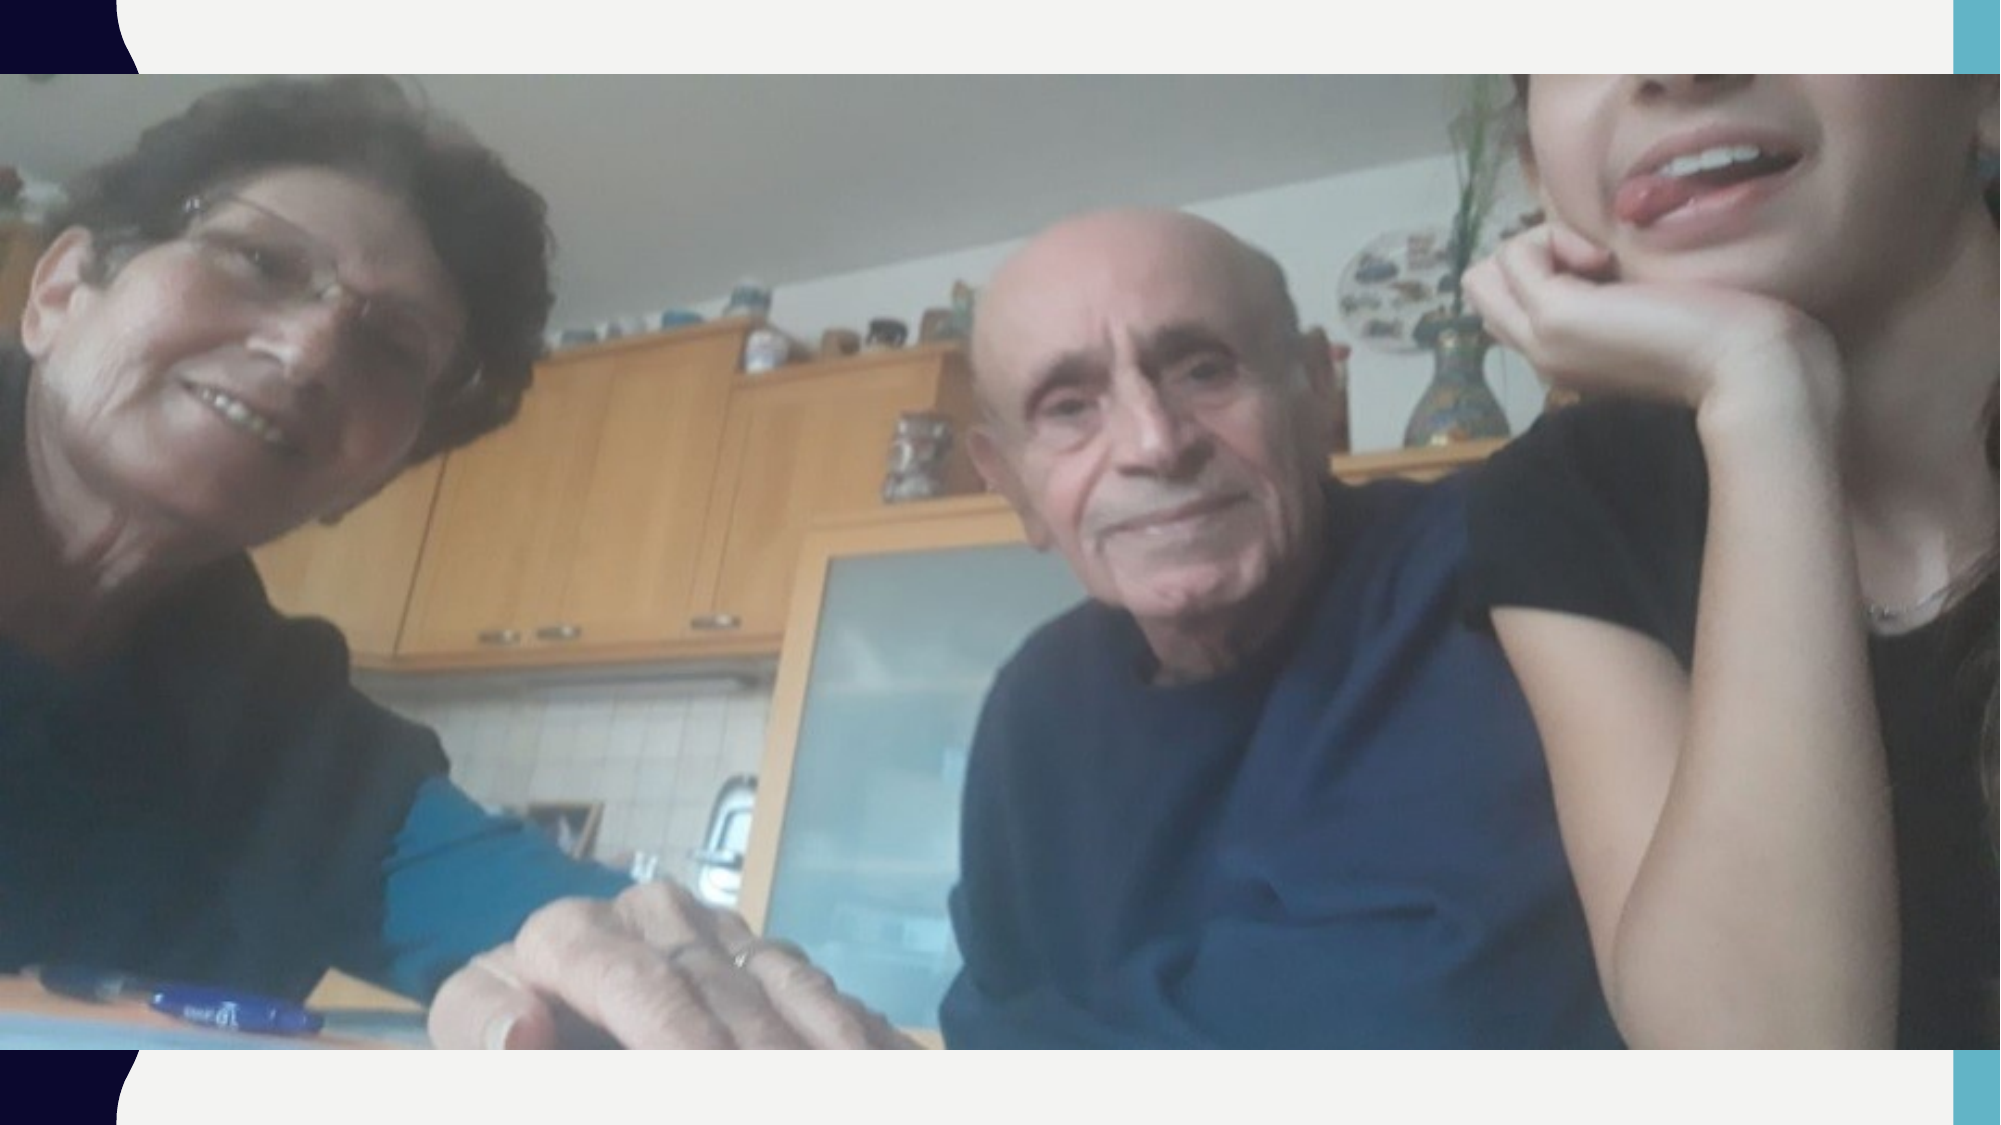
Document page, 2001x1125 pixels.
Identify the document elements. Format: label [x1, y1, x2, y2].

picture [0, 74, 2000, 1050]
